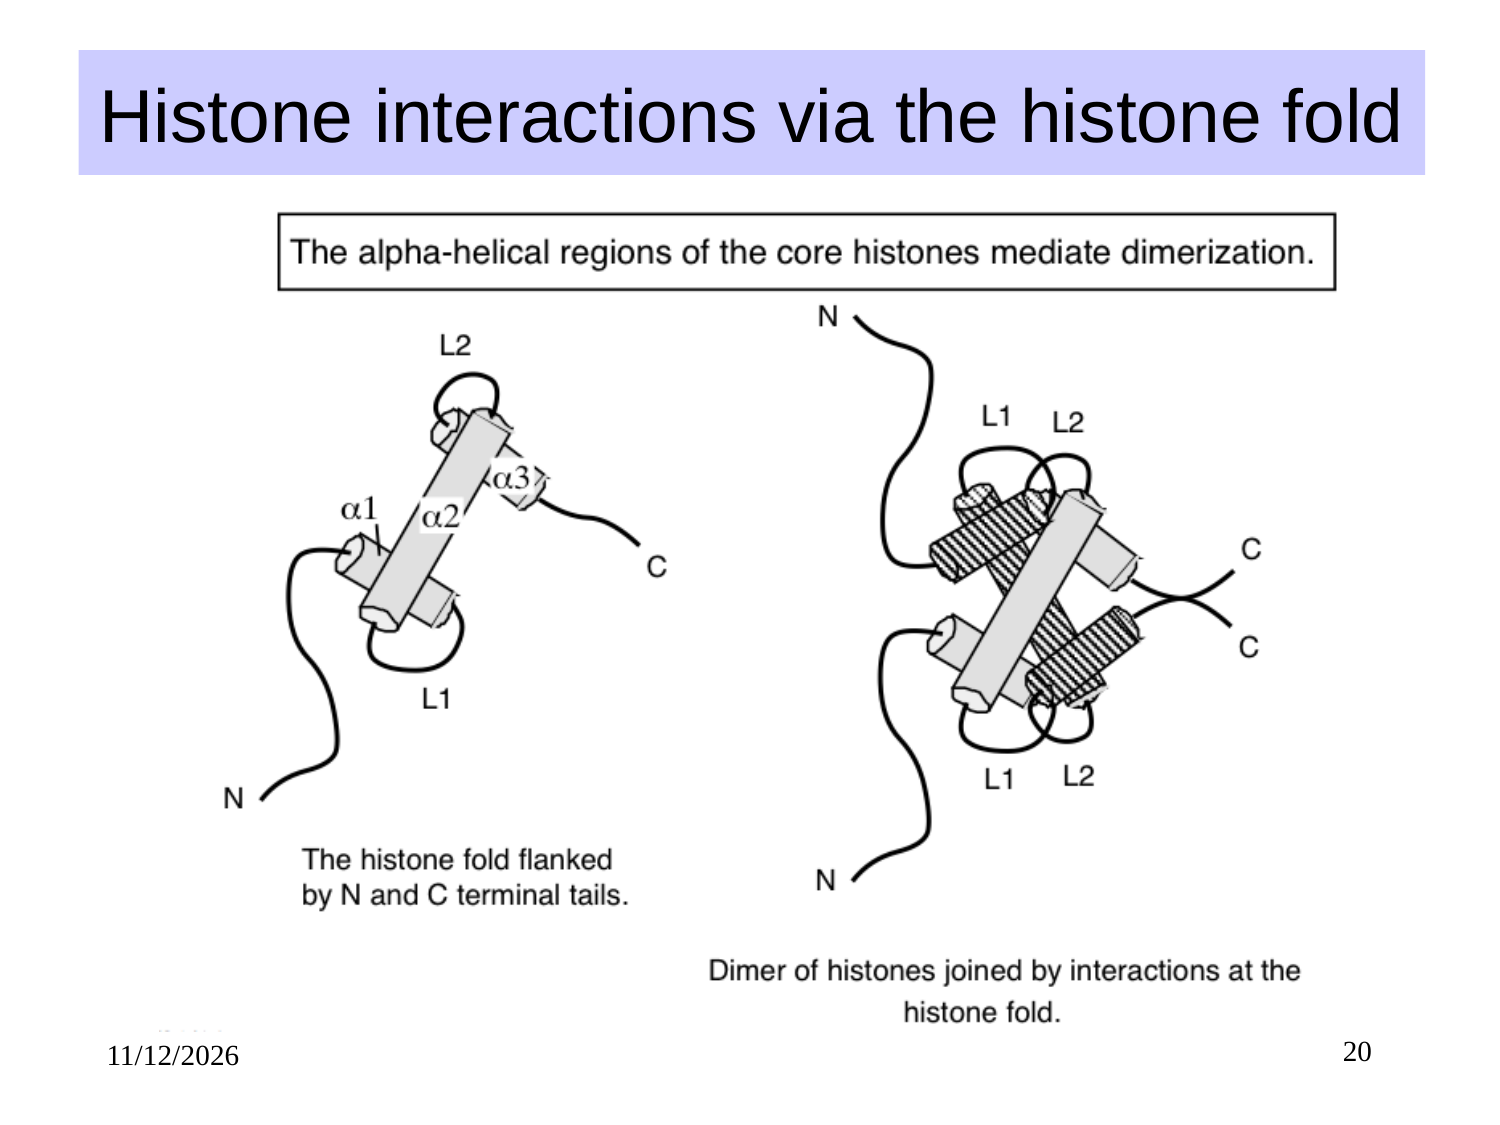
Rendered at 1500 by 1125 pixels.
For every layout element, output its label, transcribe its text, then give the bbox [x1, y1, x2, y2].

slide_number 20 [1074, 1025, 1388, 1100]
title Histone interactions via the histone fold [78, 50, 1426, 175]
picture [159, 205, 1348, 1032]
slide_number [91, 1029, 405, 1105]
